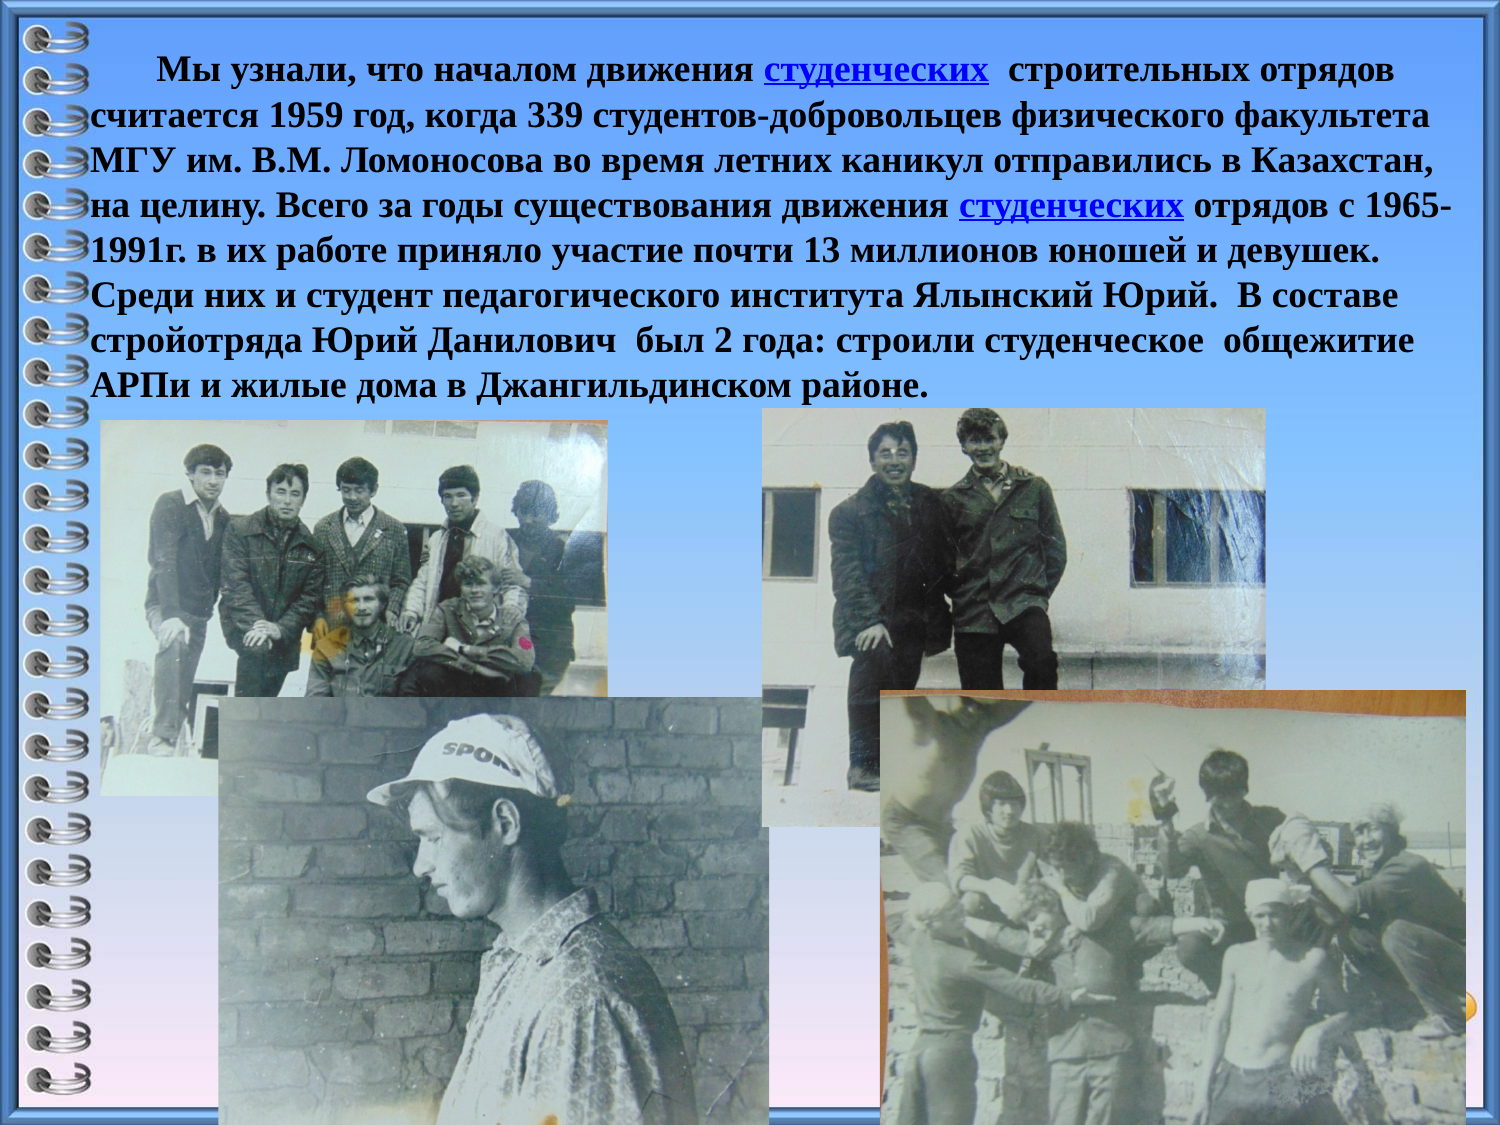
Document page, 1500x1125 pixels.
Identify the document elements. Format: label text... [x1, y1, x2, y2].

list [761, 408, 1266, 827]
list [100, 420, 608, 796]
title Мы узнали, что началом движения студенческих строительных отрядов считается 1959 год, когда 339 студентов-добровольцев физического факультета МГУ им. В.М. Ломоносова во время летних каникул отправились в Казахстан, на целину. Всего за годы существования движения студенческих отрядов с 1965-1991г. в их работе приняло участие почти 13 миллионов юношей и девушек. Среди них и студент педагогического института Ялынский Юрий. В составе стройотряда Юрий Данилович был 2 года: строили студенческое общежитие АРПи и жилые дома в Джангильдинском районе. [75, 46, 1471, 398]
picture [0, 0, 1500, 1125]
